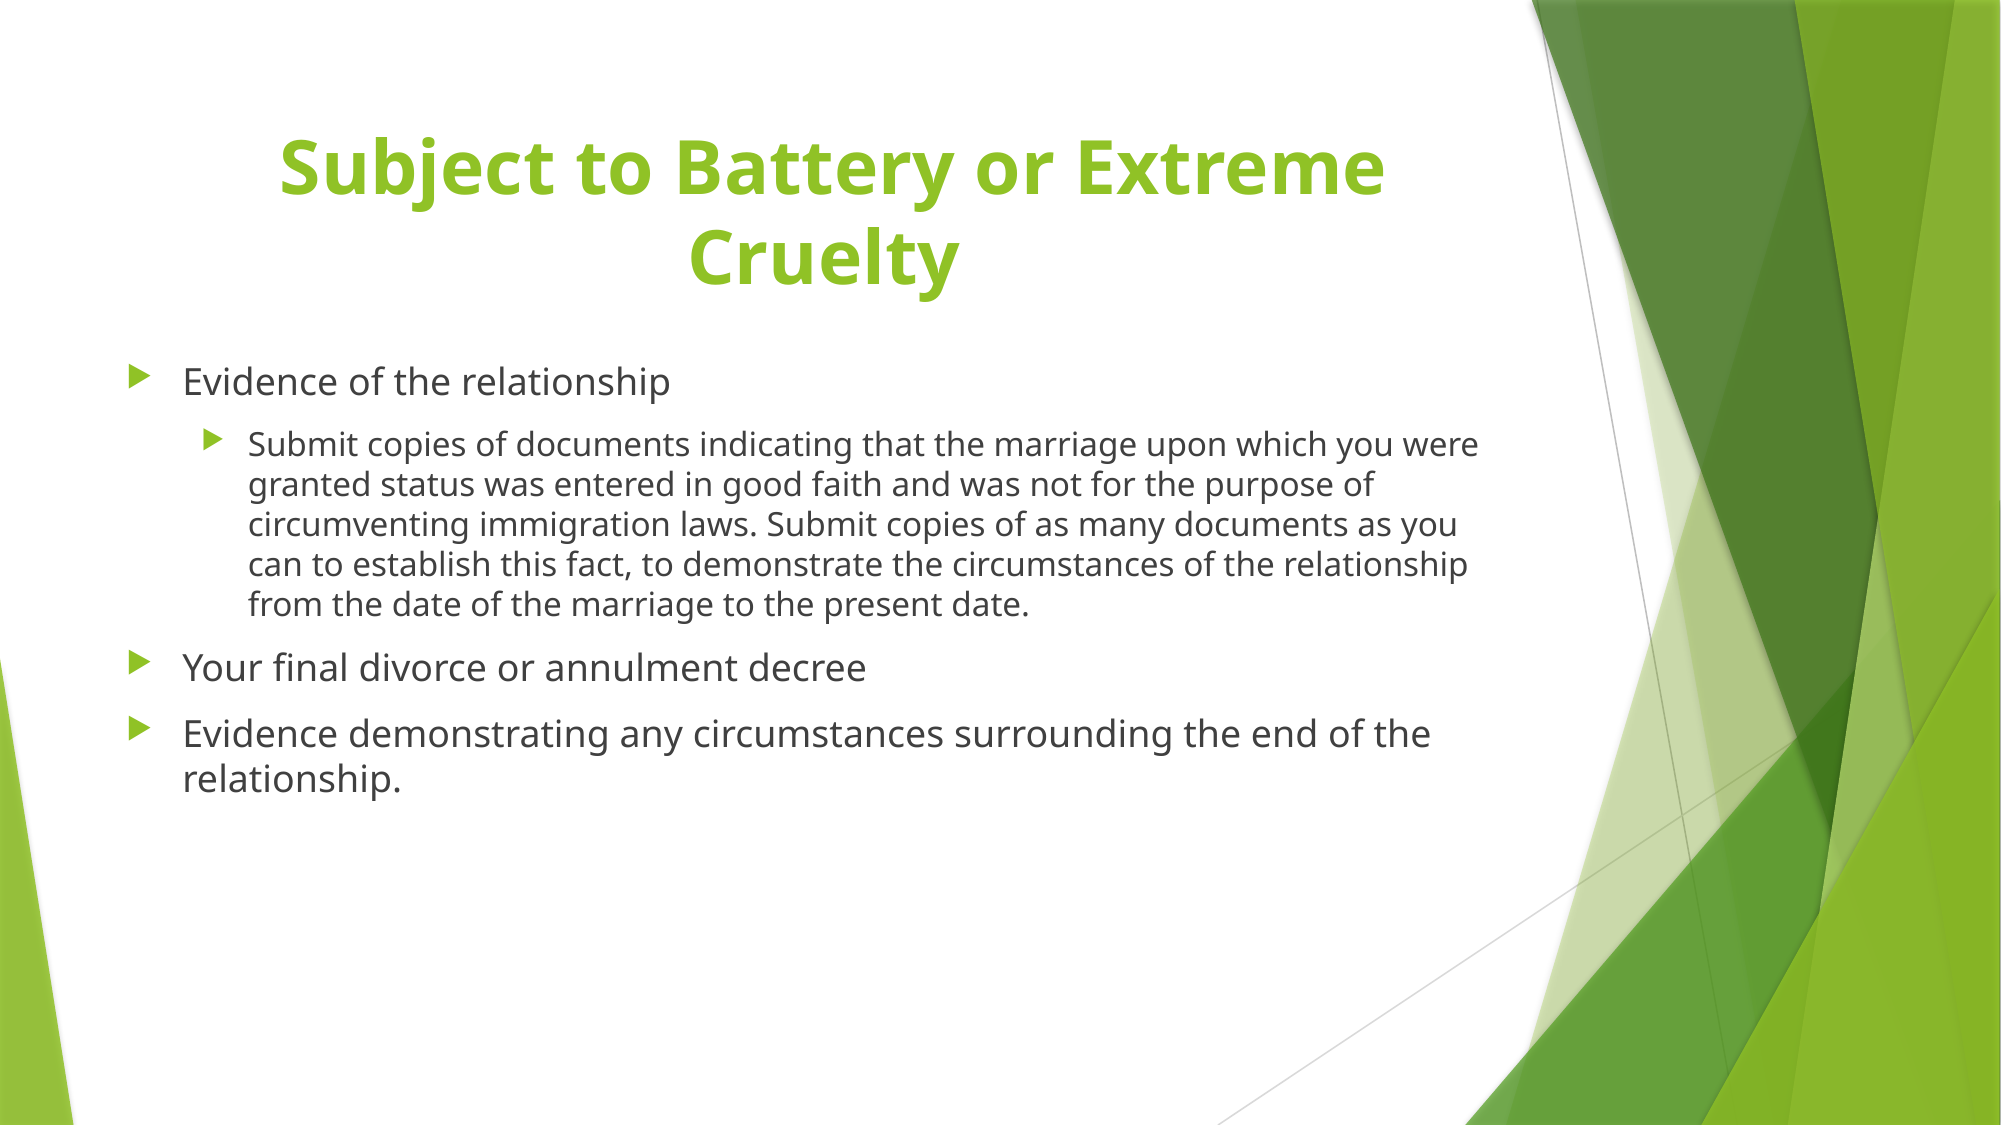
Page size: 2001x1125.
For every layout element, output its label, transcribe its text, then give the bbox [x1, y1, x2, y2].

title Subject to Battery or Extreme Cruelty [128, 111, 1539, 329]
list ​Evidence of the relationship Submit copies of documents indicating that the marriage upon which you were granted status was entered in good faith and was not for the purpose of circumventing immigration laws. Submit copies of as many documents as you can to establish this fact, to demonstrate the circumstances of the relationship from the date of the marriage to the present date. Your final divorce or annulment decree Evidence demonstrating any circumstances surrounding the end of the relationship. [111, 350, 1522, 932]
